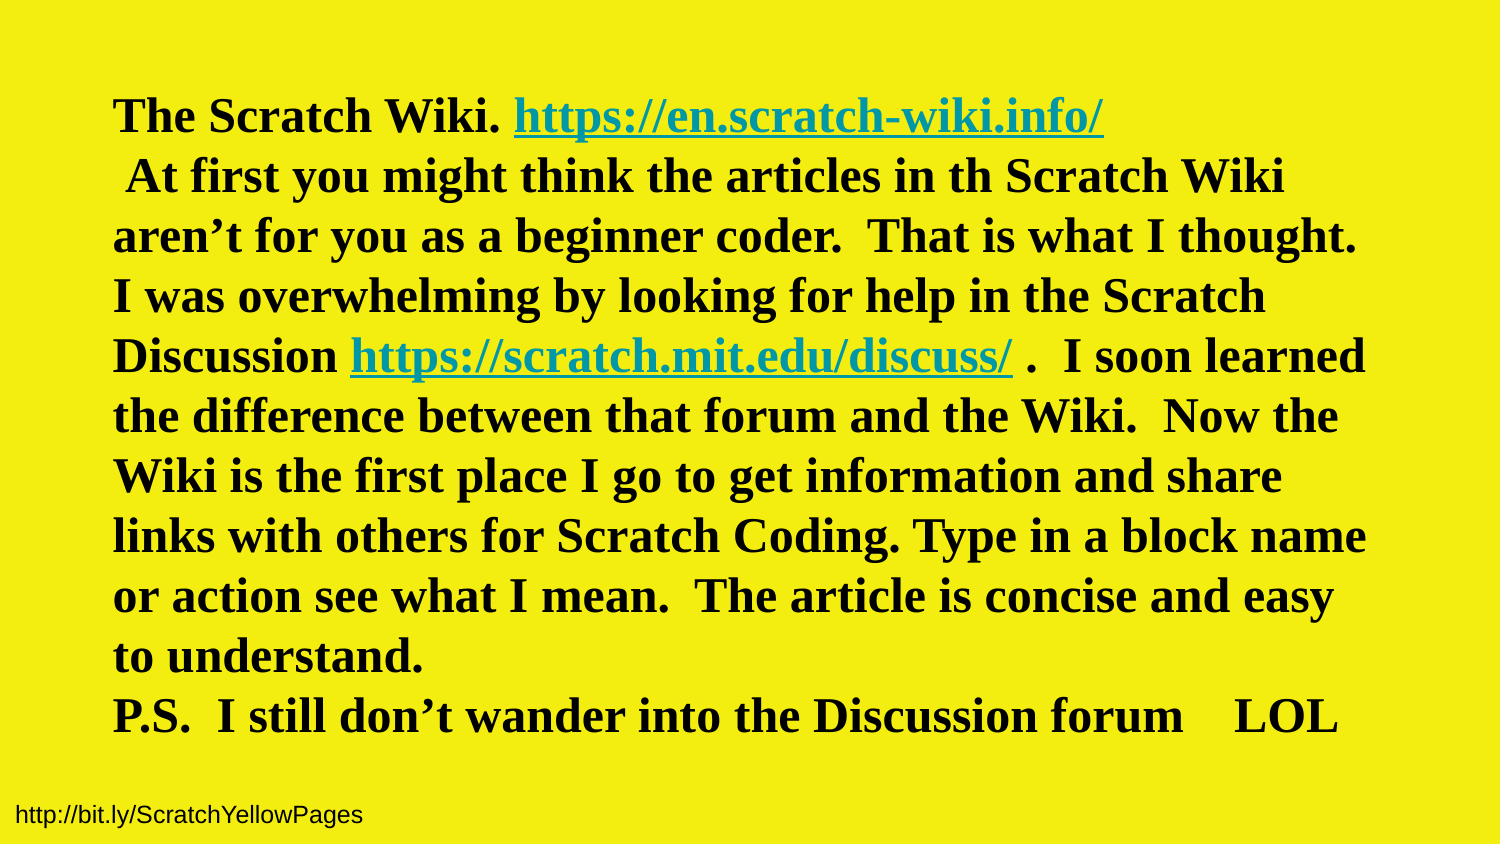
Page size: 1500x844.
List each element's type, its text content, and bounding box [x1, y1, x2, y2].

text_box The Scratch Wiki. https://en.scratch-wiki.info/ At first you might think the articles in th Scratch Wiki aren’t for you as a beginner coder. That is what I thought. I was overwhelming by looking for help in the Scratch Discussion https://scratch.mit.edu/discuss/ . I soon learned the difference between that forum and the Wiki. Now the Wiki is the first place I go to get information and share links with others for Scratch Coding. Type in a block name or action see what I mean. The article is concise and easy to understand. P.S. I still don’t wander into the Discussion forum LOL [97, 67, 1397, 757]
